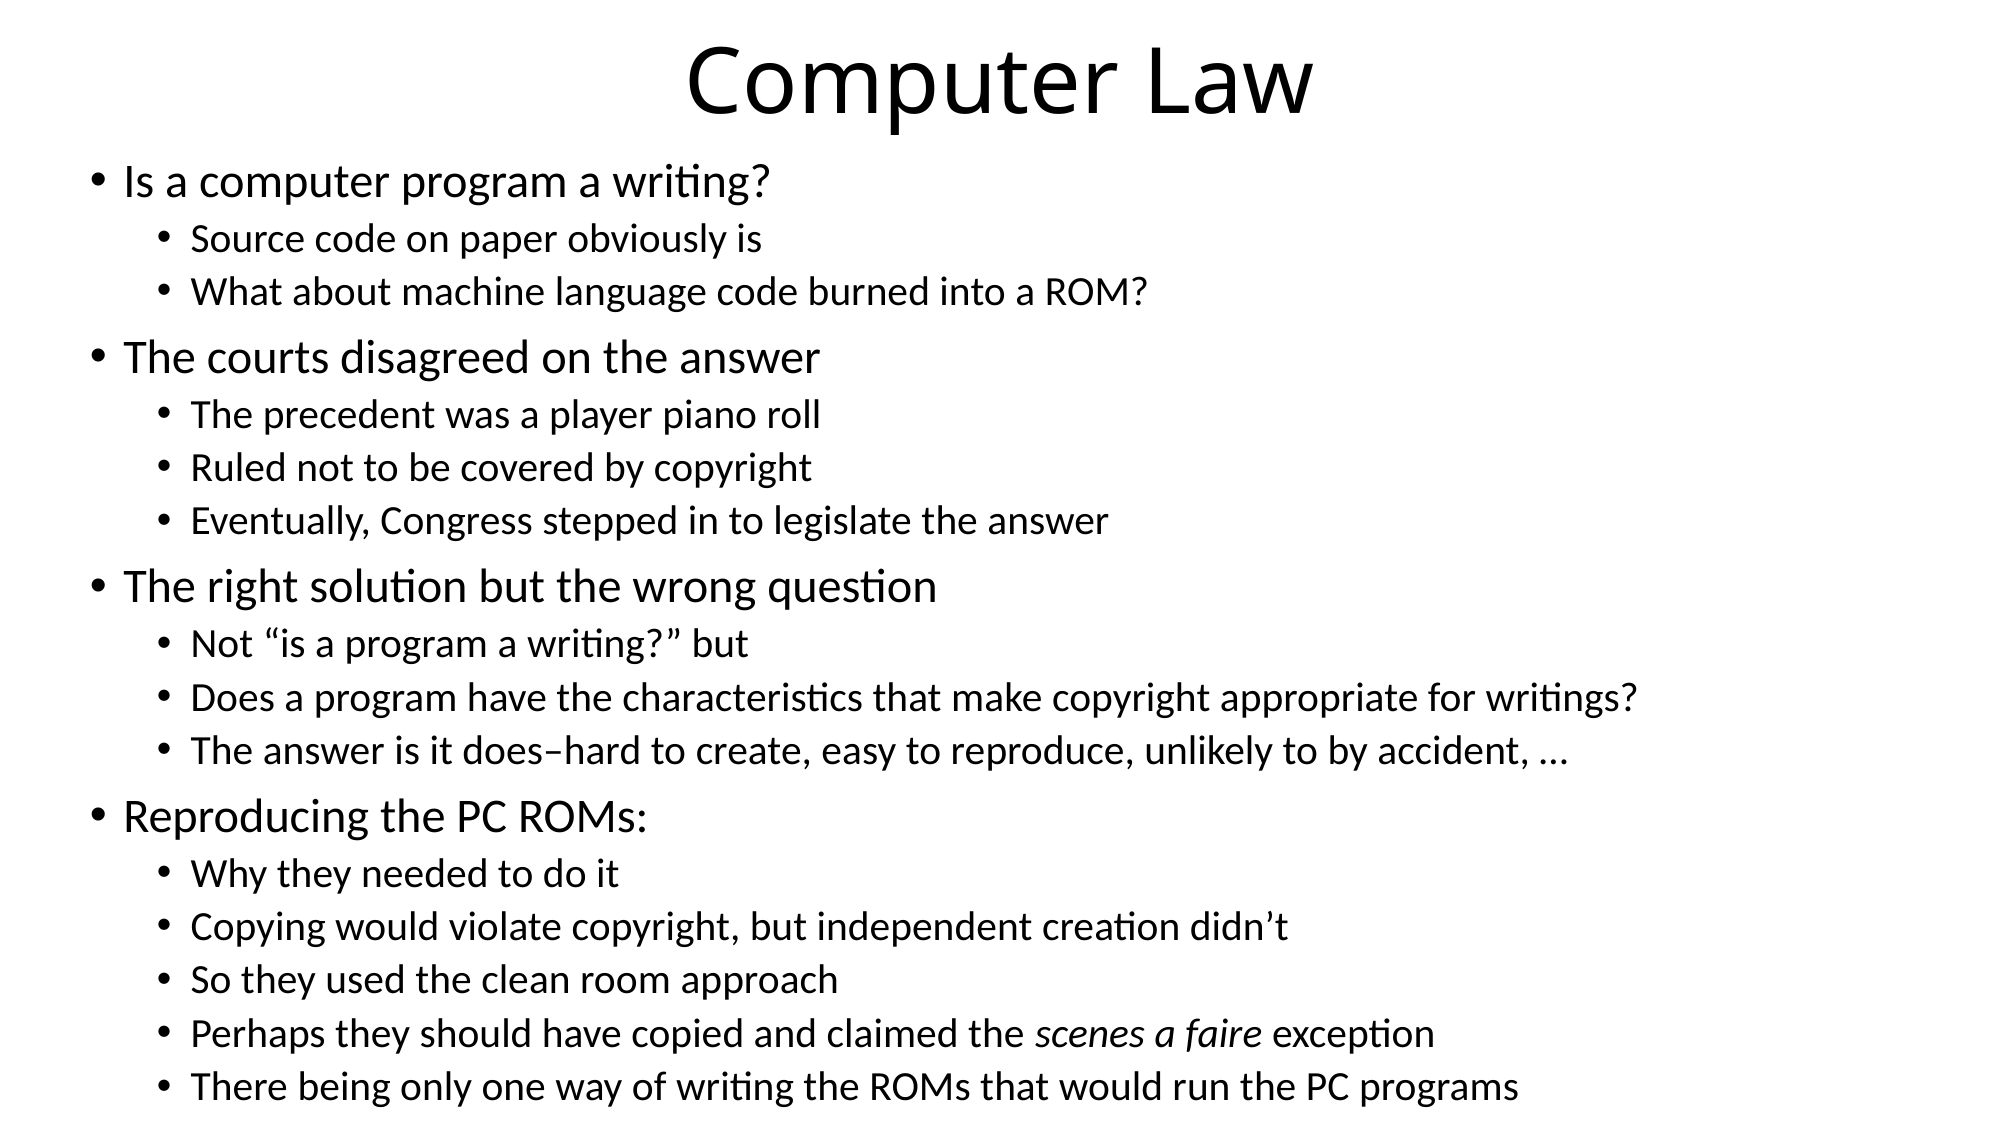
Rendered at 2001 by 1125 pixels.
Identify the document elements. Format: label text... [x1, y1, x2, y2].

title Computer Law [137, 2, 1863, 148]
list Is a computer program a writing? Source code on paper obviously is What about machine language code burned into a ROM? The courts disagreed on the answer The precedent was a player piano roll Ruled not to be covered by copyright Eventually, Congress stepped in to legislate the answer The right solution but the wrong question Not “is a program a writing?” but Does a program have the characteristics that make copyright appropriate for writings? The answer is it does–hard to create, easy to reproduce, unlikely to by accident, … Reproducing the PC ROMs: Why they needed to do it Copying would violate copyright, but independent creation didn’t So they used the clean room approach Perhaps they should have copied and claimed the scenes a faire exception There being only one way of writing the ROMs that would run the PC programs [74, 148, 1911, 1125]
